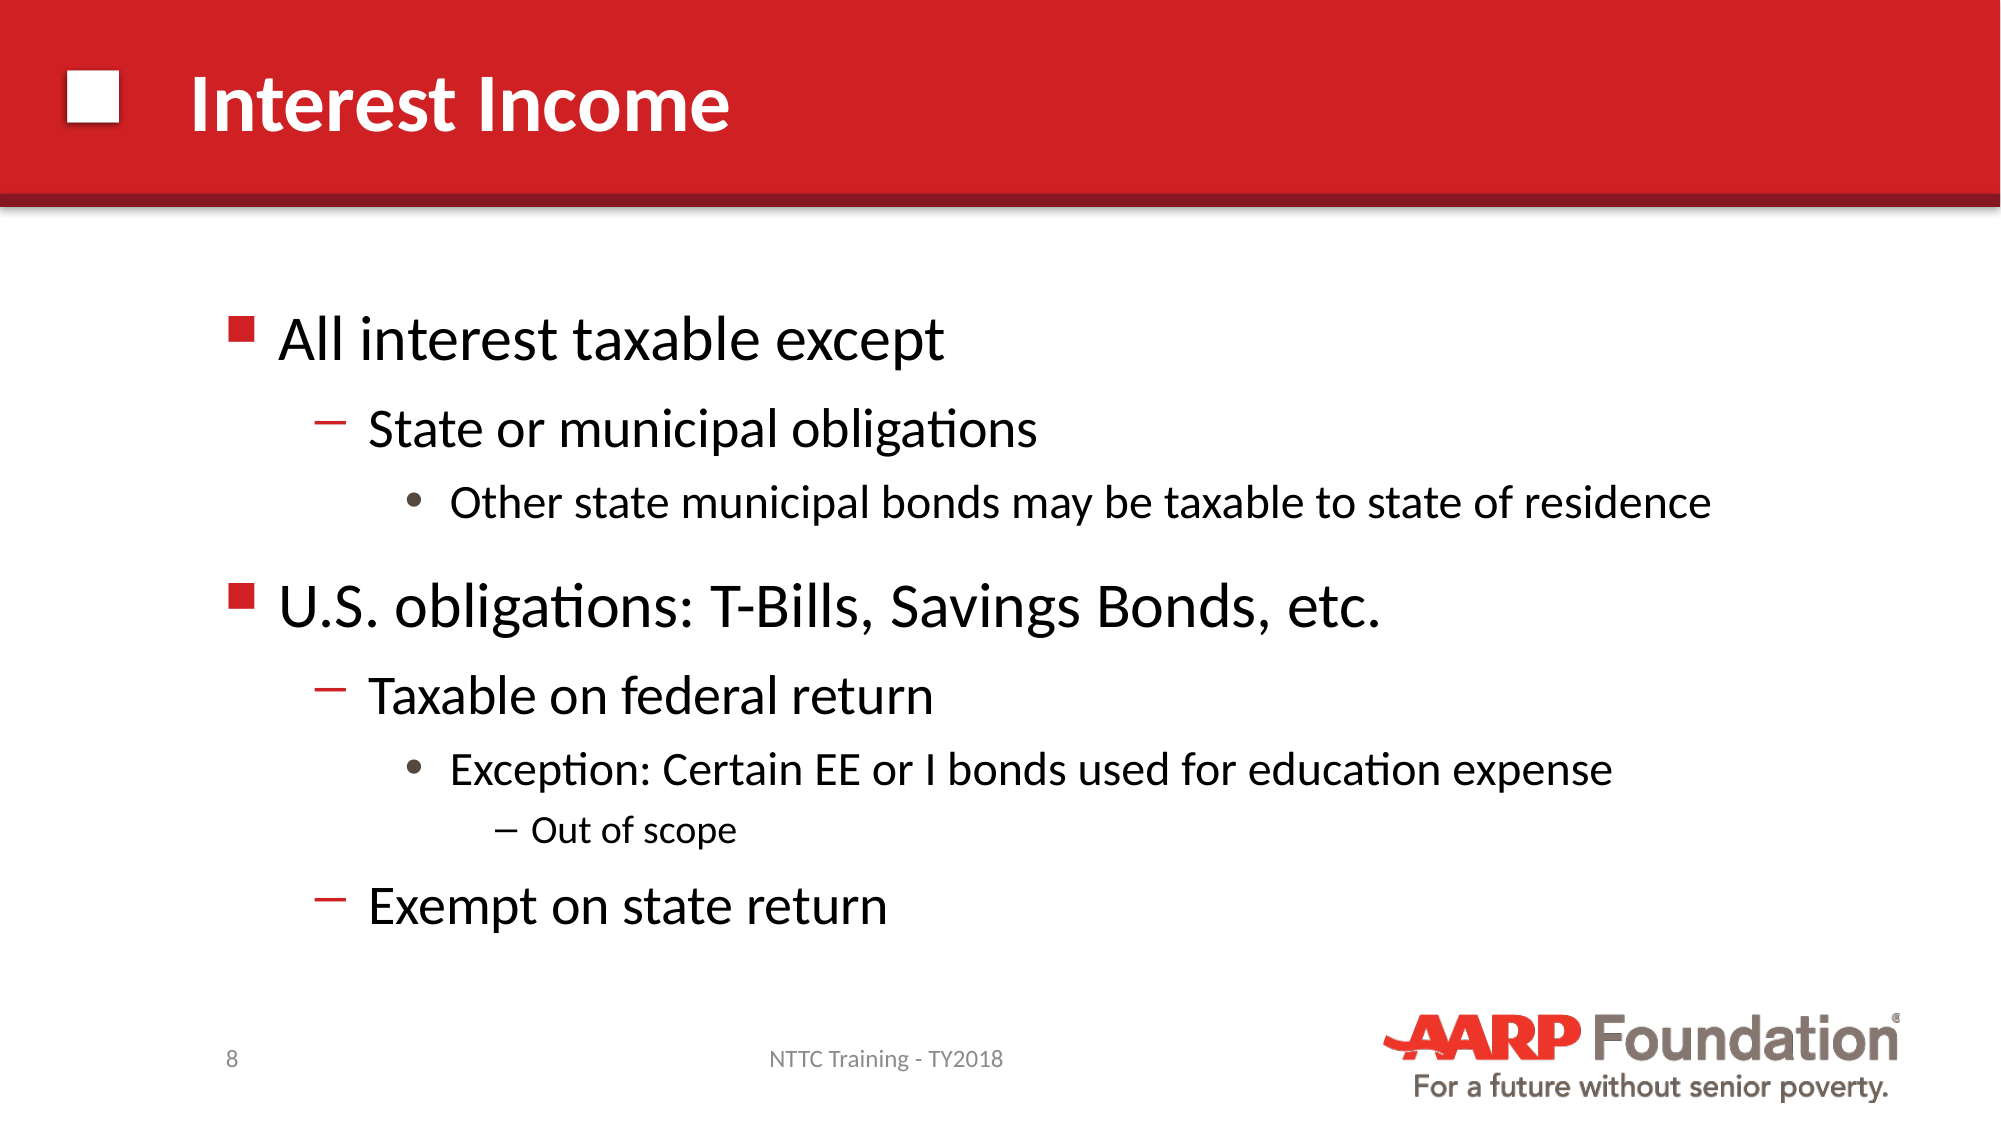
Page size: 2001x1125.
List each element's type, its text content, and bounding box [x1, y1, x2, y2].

slide_number 8 [99, 1027, 254, 1088]
list All interest taxable except State or municipal obligations Other state municipal bonds may be taxable to state of residence U.S. obligations: T-Bills, Savings Bonds, etc. Taxable on federal return Exception: Certain EE or I bonds used for education expense Out of scope Exempt on state return [209, 288, 1810, 949]
footer NTTC Training - TY2018 [570, 1027, 1204, 1088]
title Interest Income [174, 4, 1775, 193]
